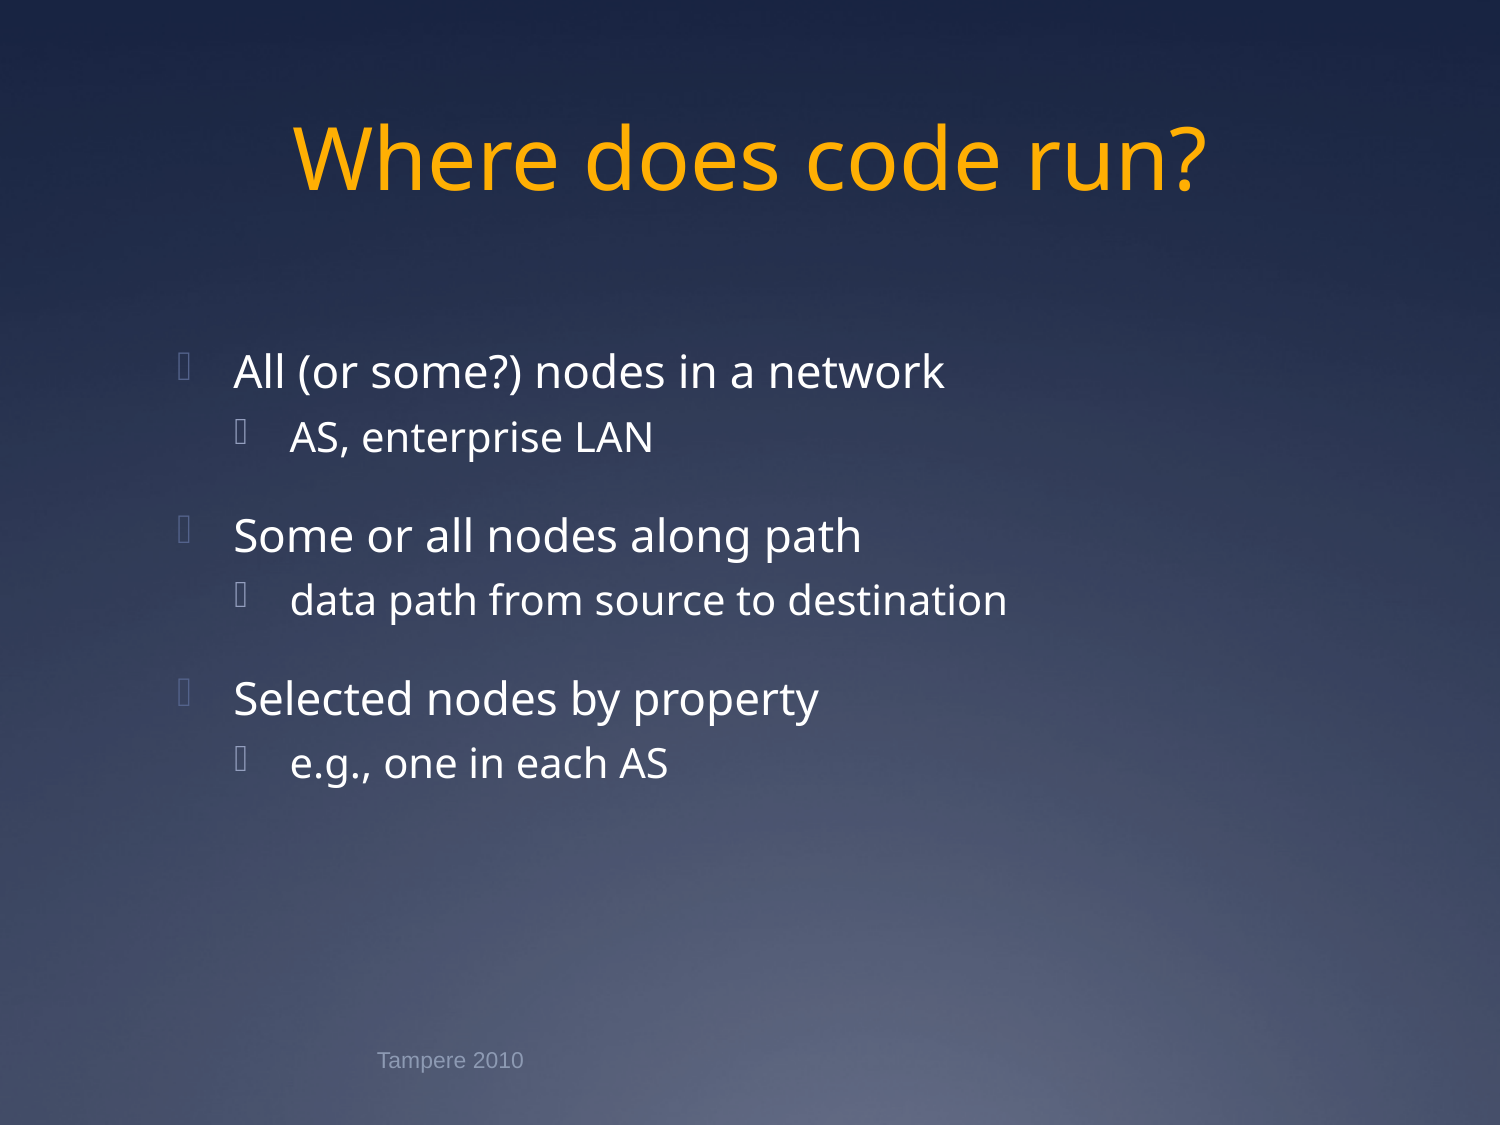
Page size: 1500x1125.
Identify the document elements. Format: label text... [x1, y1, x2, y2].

list All (or some?) nodes in a network AS, enterprise LAN Some or all nodes along path data path from source to destination Selected nodes by property e.g., one in each AS [162, 335, 1338, 1005]
title Where does code run? [100, 95, 1400, 225]
footer Tampere 2010 [361, 1029, 1288, 1090]
